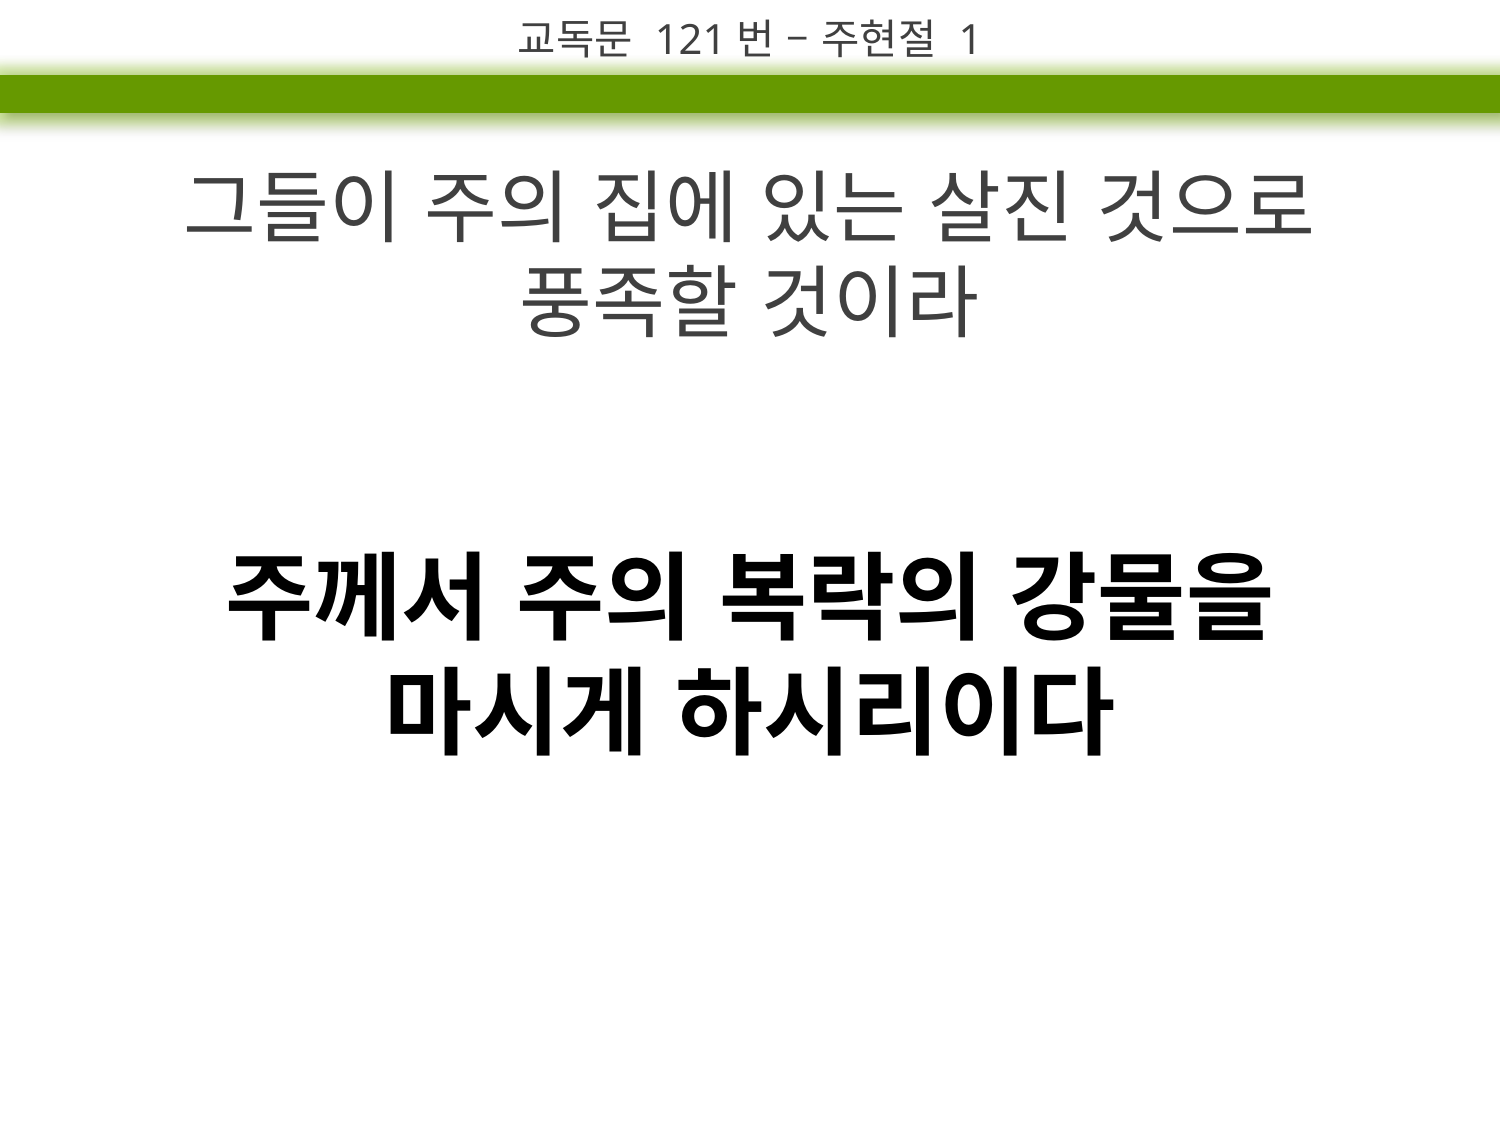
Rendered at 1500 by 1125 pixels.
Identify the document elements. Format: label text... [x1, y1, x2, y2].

text_box 그들이 주의 집에 있는 살진 것으로 풍족할 것이라 [0, 149, 1500, 355]
text_box [0, 75, 1500, 113]
text_box 교독문 121번 – 주현절 1 [0, 0, 1500, 75]
text_box 주께서 주의 복락의 강물을 마시게 하시리이다 [0, 529, 1500, 775]
